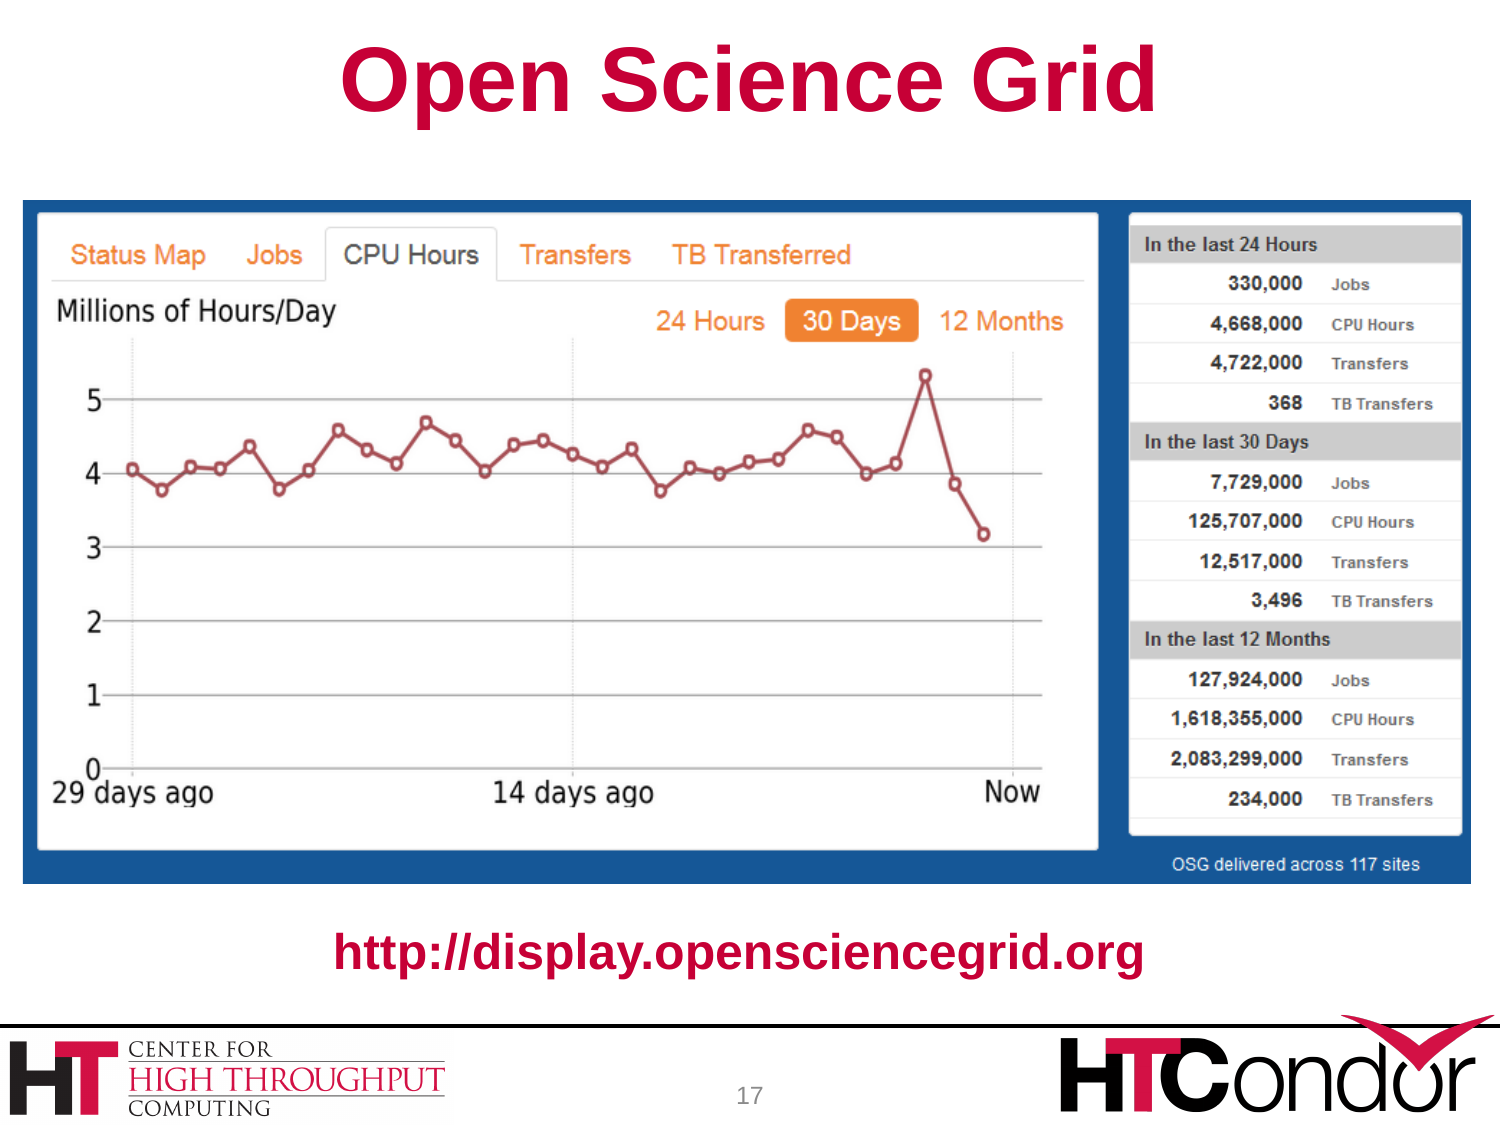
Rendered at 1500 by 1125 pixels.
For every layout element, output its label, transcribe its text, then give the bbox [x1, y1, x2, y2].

title Open Science Grid [0, 0, 1500, 150]
slide_number 17 [575, 1065, 925, 1125]
text_box http://display.opensciencegrid.org [235, 910, 1244, 990]
picture [1055, 1014, 1500, 1119]
picture [22, 199, 1471, 884]
picture [0, 1029, 454, 1125]
